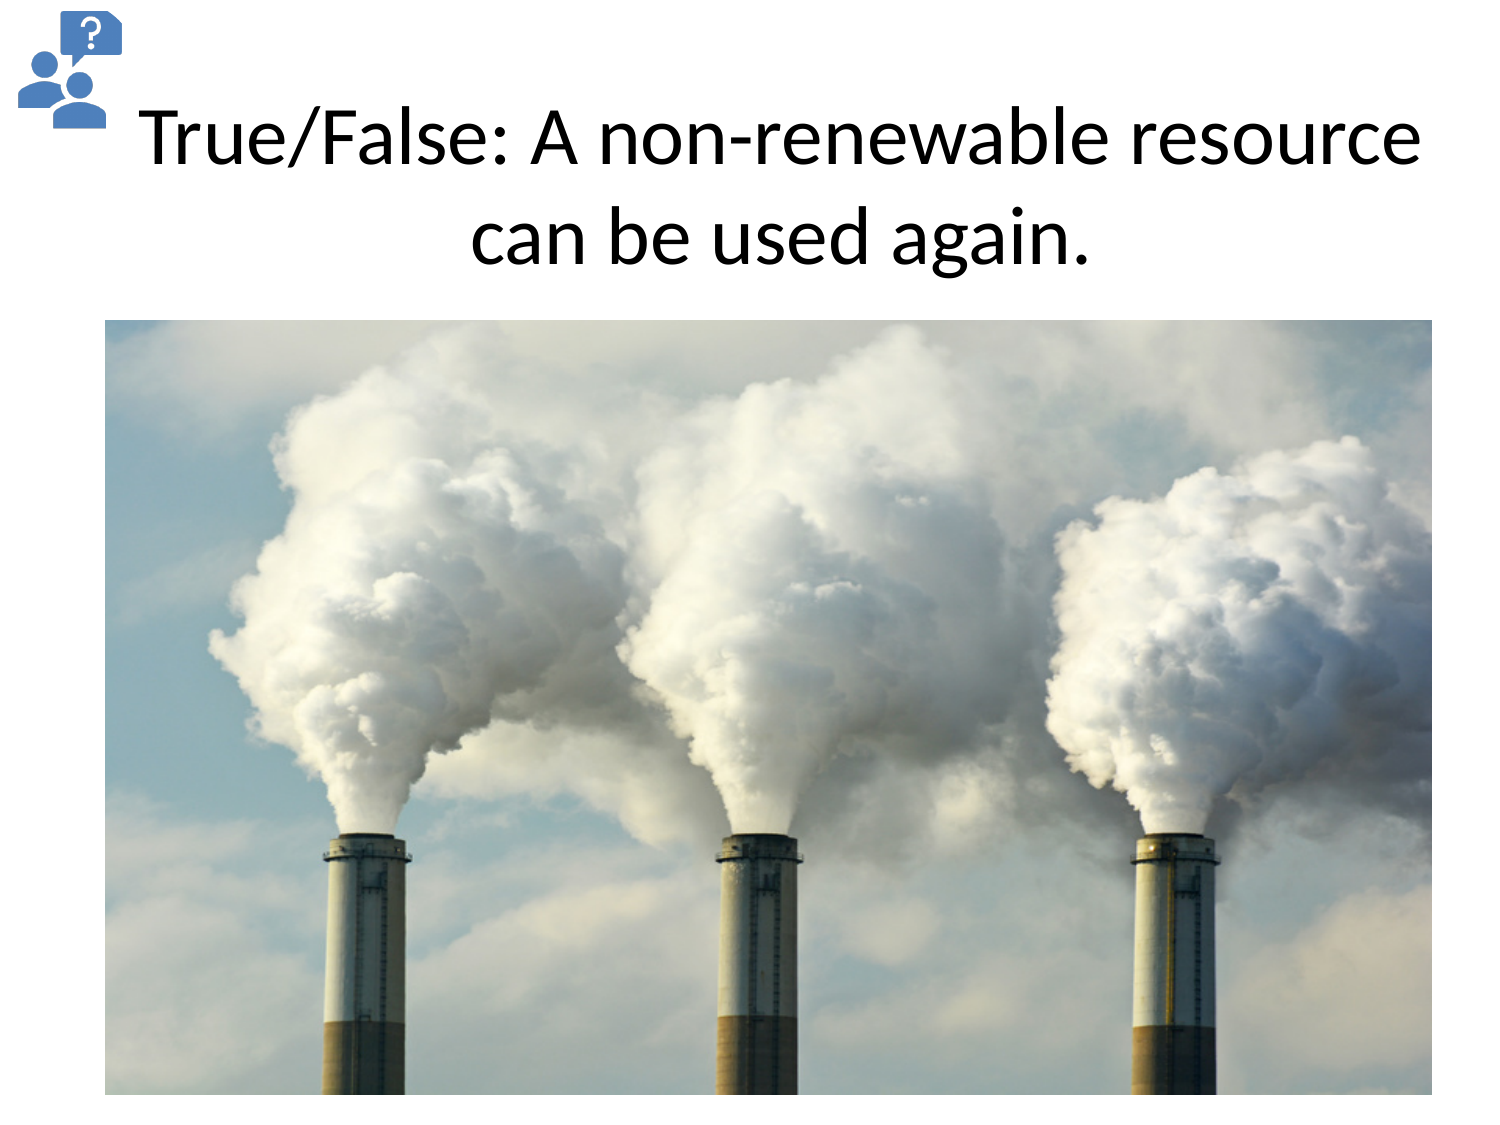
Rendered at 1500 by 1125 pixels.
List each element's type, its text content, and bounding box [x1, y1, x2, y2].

text_box True/False: A non-renewable resource can be used again. [105, 0, 1458, 362]
text_box [0, 0, 140, 140]
picture [104, 320, 1432, 1095]
